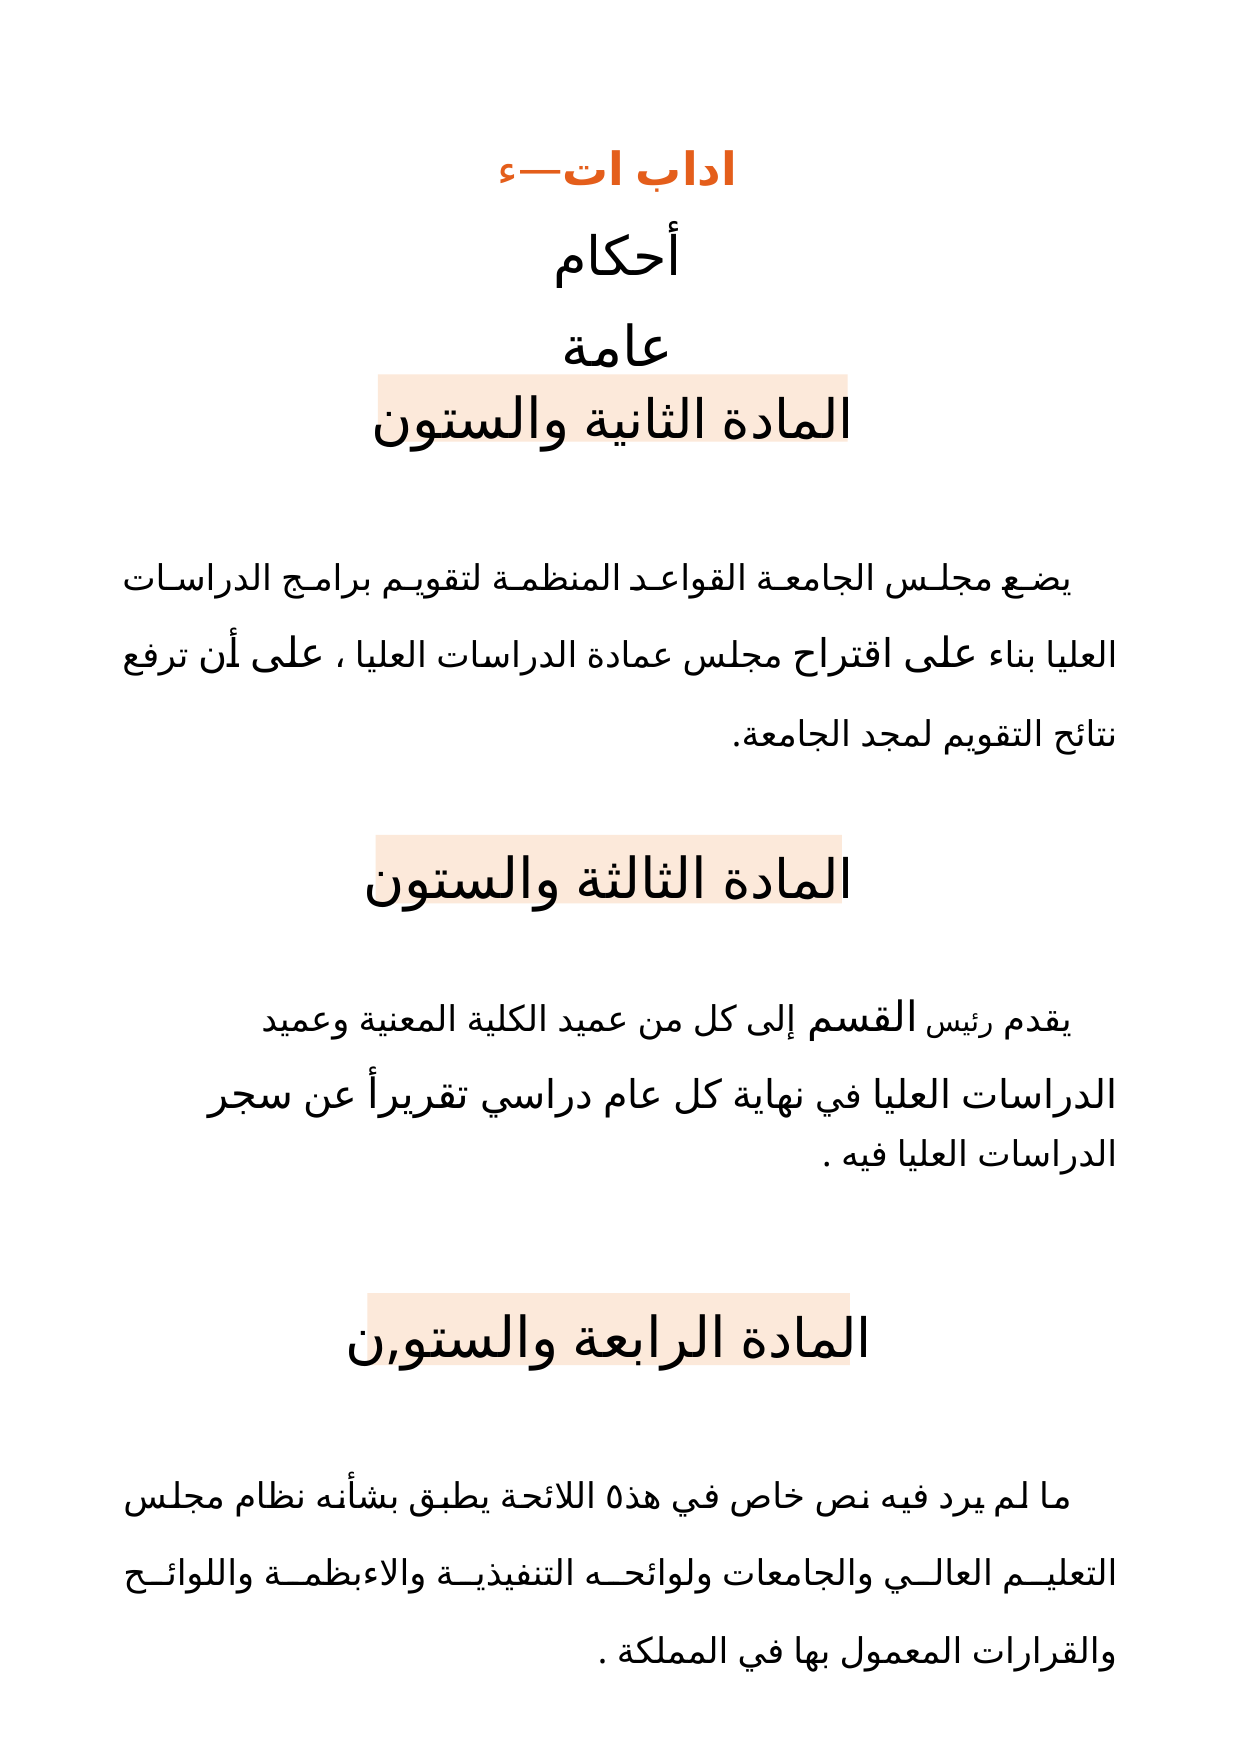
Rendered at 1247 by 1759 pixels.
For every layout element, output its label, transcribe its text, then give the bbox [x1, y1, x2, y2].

text_box يضع مجلس الجامعة القواعد المنظمة لتقويم برامج الدراسات العليا بناء على اقتراح مجلس عمادة الدراسات العليا ، على أن ترفع نتائح التقويم لمجد الجامعة. [122, 519, 1118, 748]
text_box يقدم رئيس القسم إلى كل من عميد الكلية المعنية وعميد الدراسات العليا في نهاية كل عام دراسي تقريرأ عن سجر الدراسات العليا فيه . [122, 983, 1118, 1197]
text_box ما لم يرد فيه نص خاص في هذ٥ اللائحة يطبق بشأنه نظام مجلس التعليم العالي والجامعات ولوائحه التنفيذية والاءبظمة واللوائح والقرارات المعمول بها في المملكة . [123, 1437, 1118, 1674]
text_box المادة الرابعة والستو,ن [367, 1293, 850, 1366]
text_box المادة الثانية والستون [377, 374, 848, 442]
text_box المادة الثالثة والستون [375, 834, 842, 904]
text_box اداب ات—ء أحكام عامة [492, 102, 742, 260]
